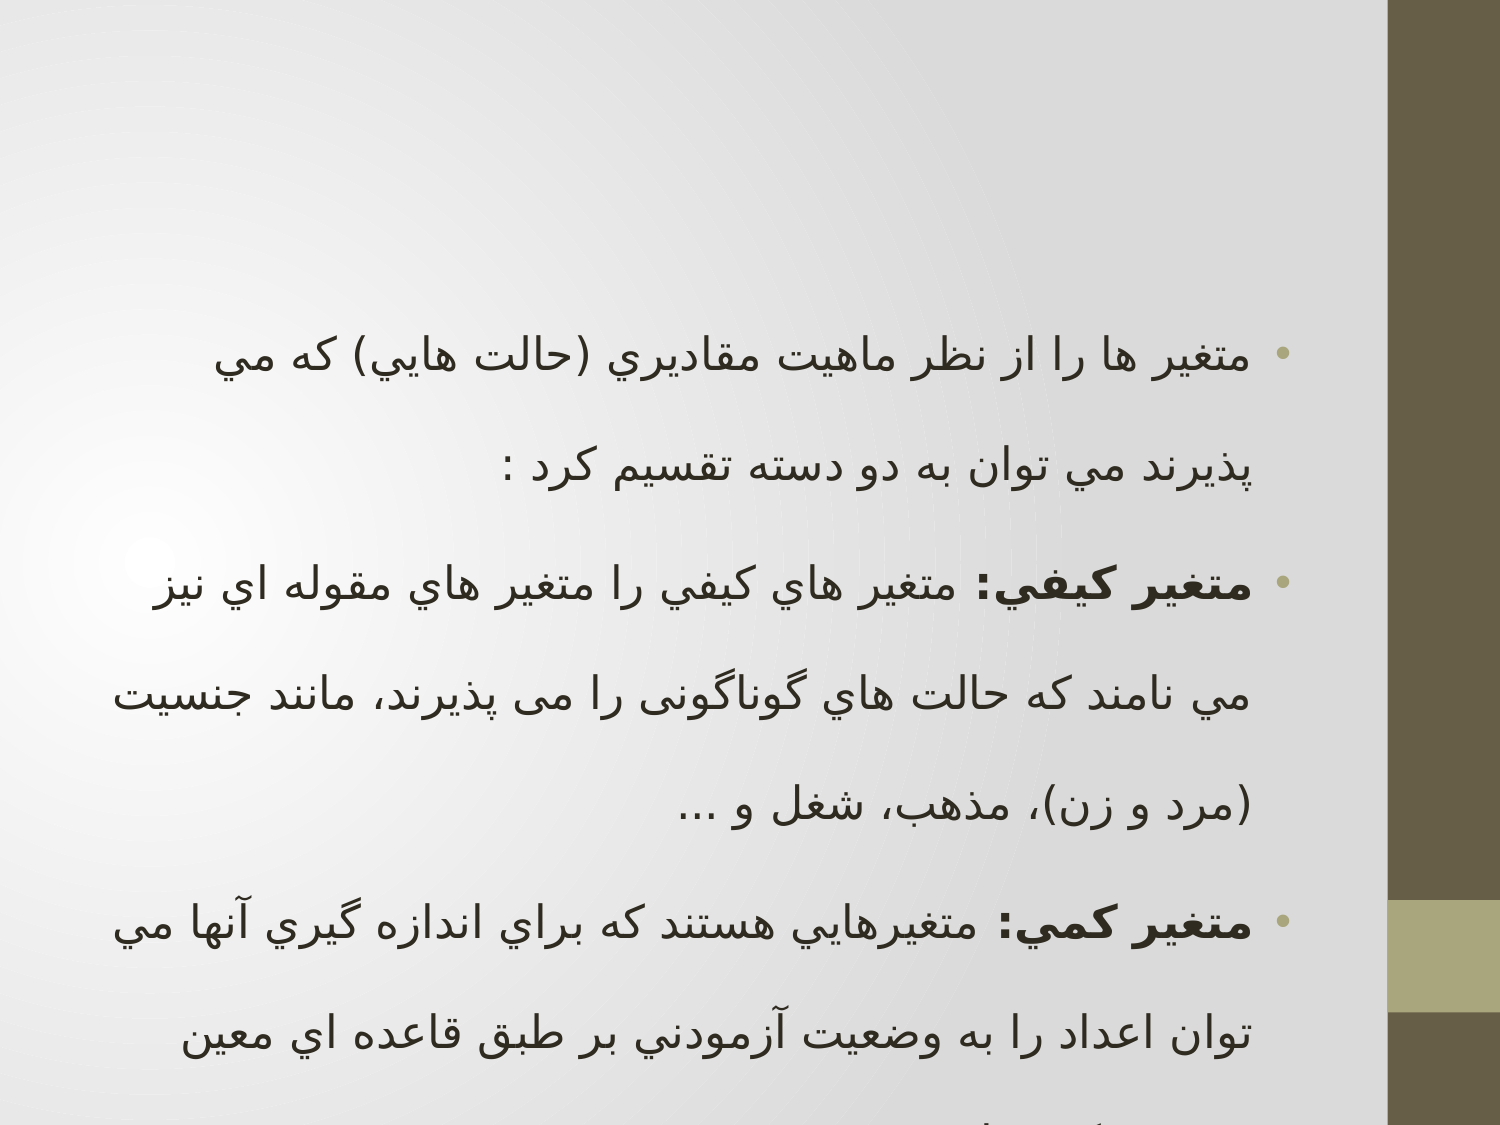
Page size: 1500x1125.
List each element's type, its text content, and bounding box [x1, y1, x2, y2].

list متغير ها را از نظر ماهيت مقاديري (حالت هايي) كه مي پذيرند مي توان به دو دسته تقسيم كرد : متغير كيفي: متغير هاي كيفي را متغير هاي مقوله اي نيز مي نامند كه حالت هاي گوناگونی را می پذیرند، مانند جنسيت (مرد و زن)، مذهب، شغل و ... متغير كمي: متغيرهايي هستند كه براي اندازه گيري آنها مي توان اعداد را به وضعيت آزمودني بر طبق قاعده اي معين منتسب كرد مانند سن، وزن و ... . [75, 262, 1325, 1050]
